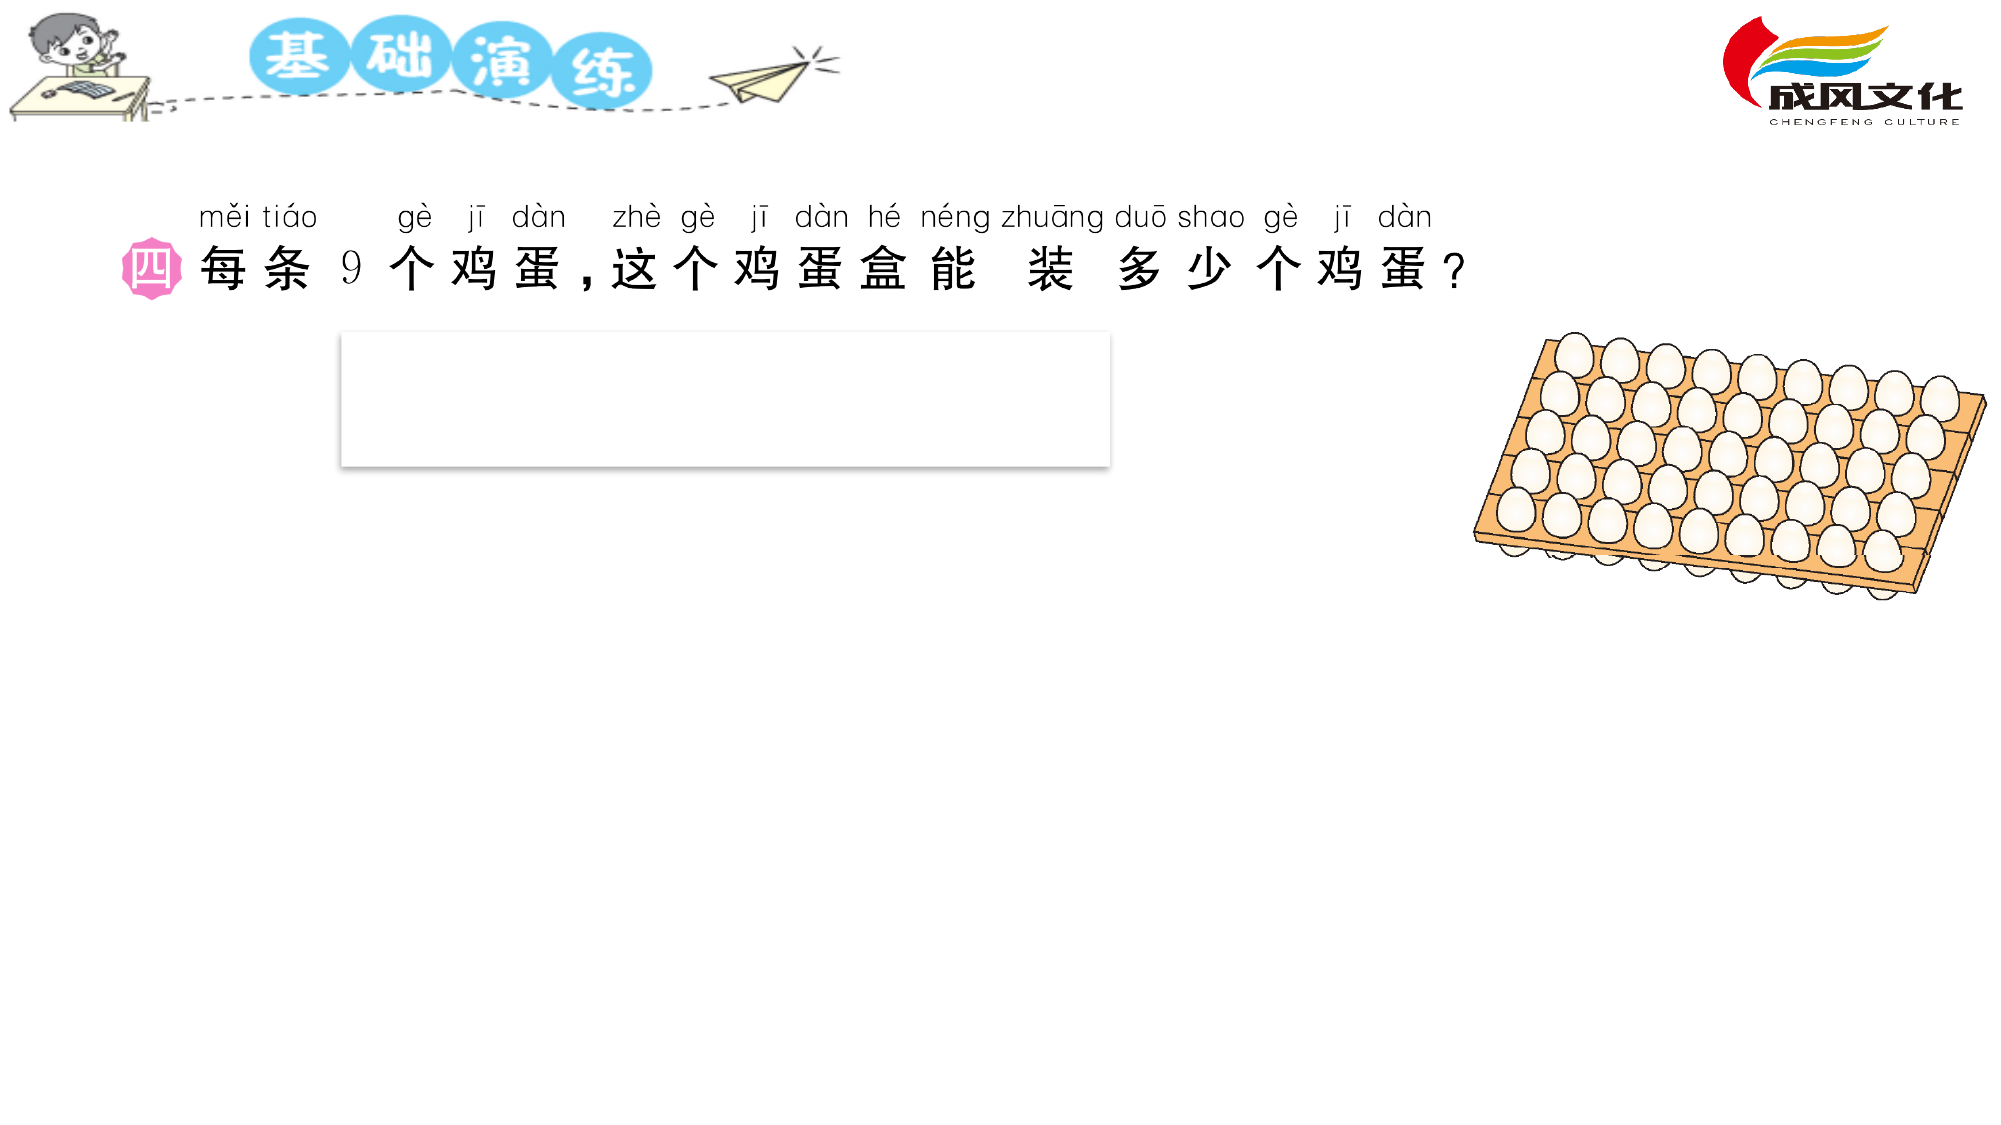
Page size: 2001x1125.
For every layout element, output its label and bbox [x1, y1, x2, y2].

picture [1708, 0, 1986, 136]
picture [117, 176, 2001, 623]
picture [2, 4, 855, 133]
